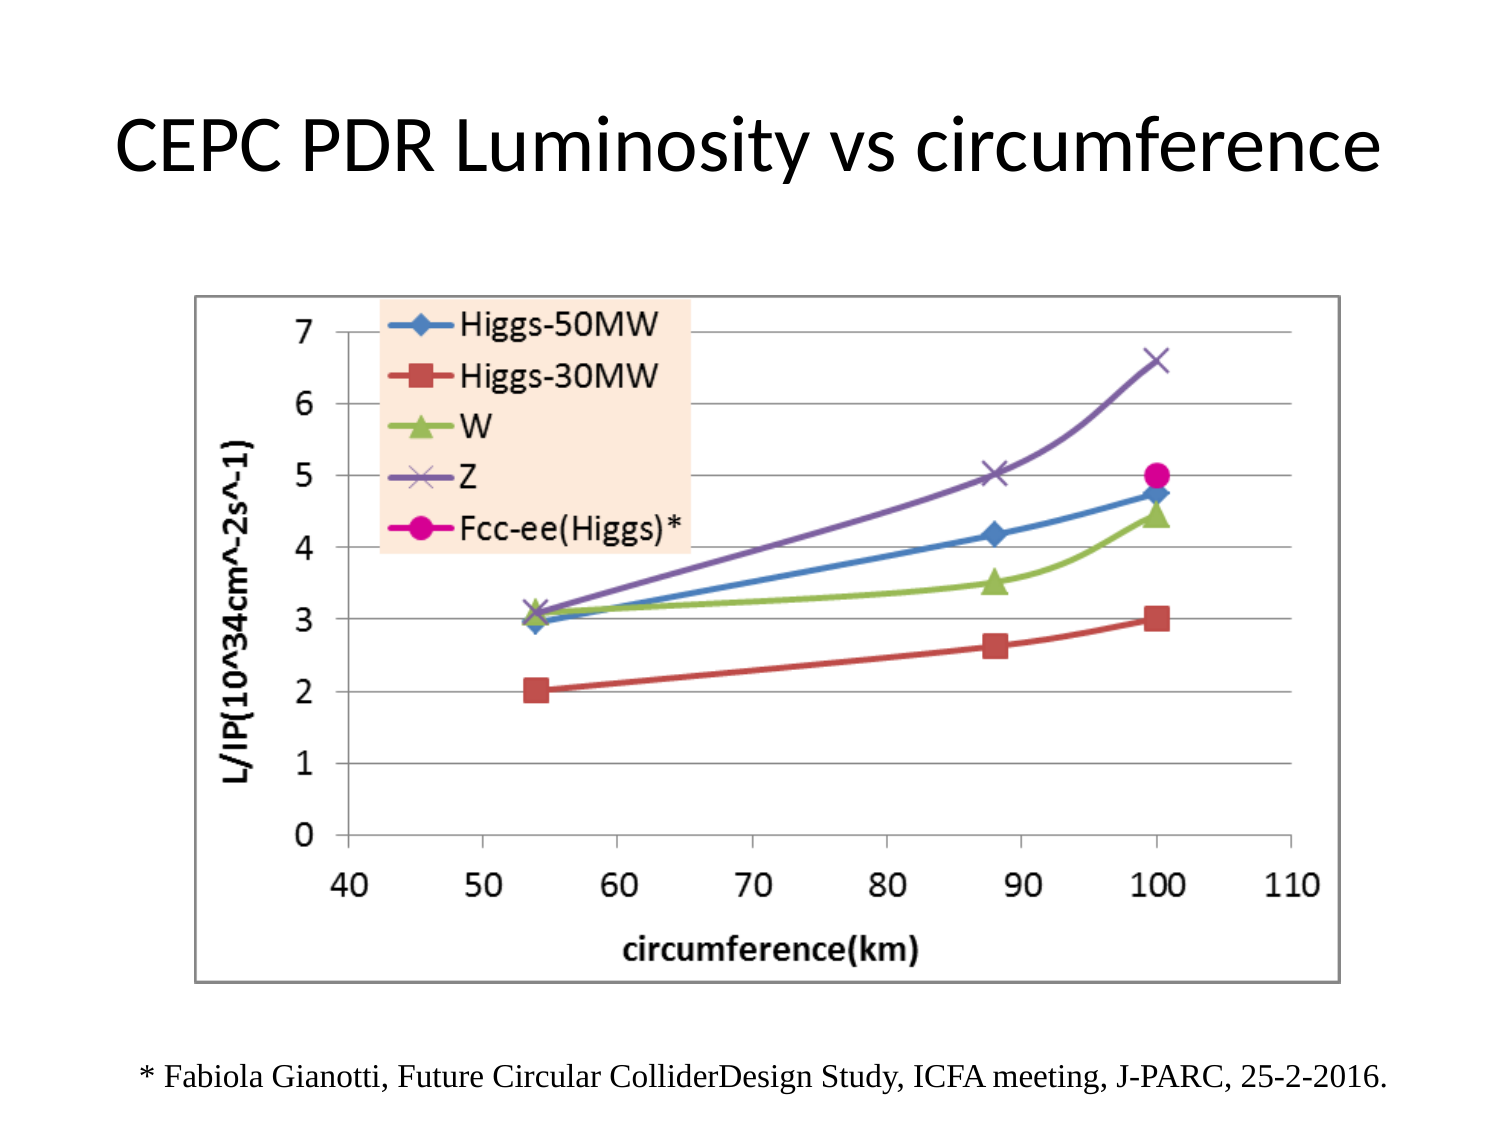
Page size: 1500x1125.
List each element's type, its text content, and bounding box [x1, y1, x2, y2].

text_box * Fabiola Gianotti, Future Circular ColliderDesign Study, ICFA meeting, J-PARC, 25-2-2016. [123, 1046, 1459, 1102]
picture [194, 295, 1341, 985]
title CEPC PDR Luminosity vs circumference [75, 45, 1425, 233]
